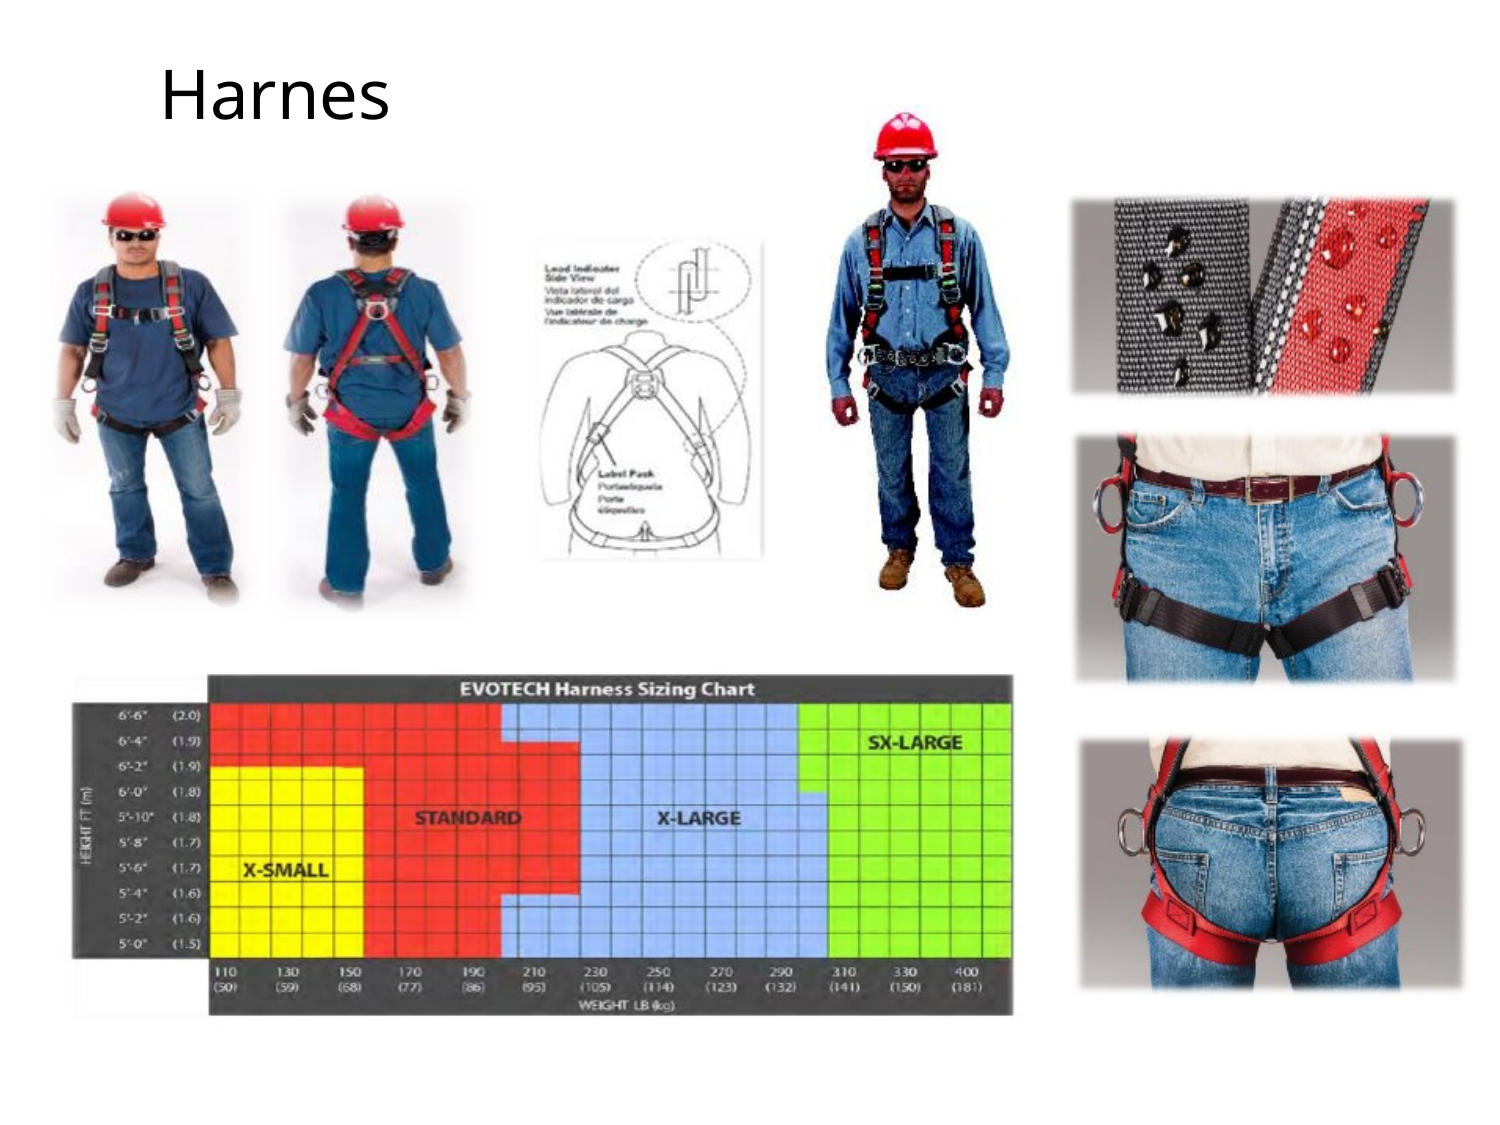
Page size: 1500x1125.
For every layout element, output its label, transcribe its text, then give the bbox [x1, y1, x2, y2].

picture [817, 105, 1020, 617]
picture [1067, 427, 1465, 691]
picture [38, 181, 263, 615]
picture [1071, 731, 1472, 998]
picture [534, 236, 768, 563]
picture [265, 185, 485, 622]
picture [1063, 191, 1464, 403]
title Harnes [144, 52, 1500, 181]
picture [62, 662, 1024, 1030]
